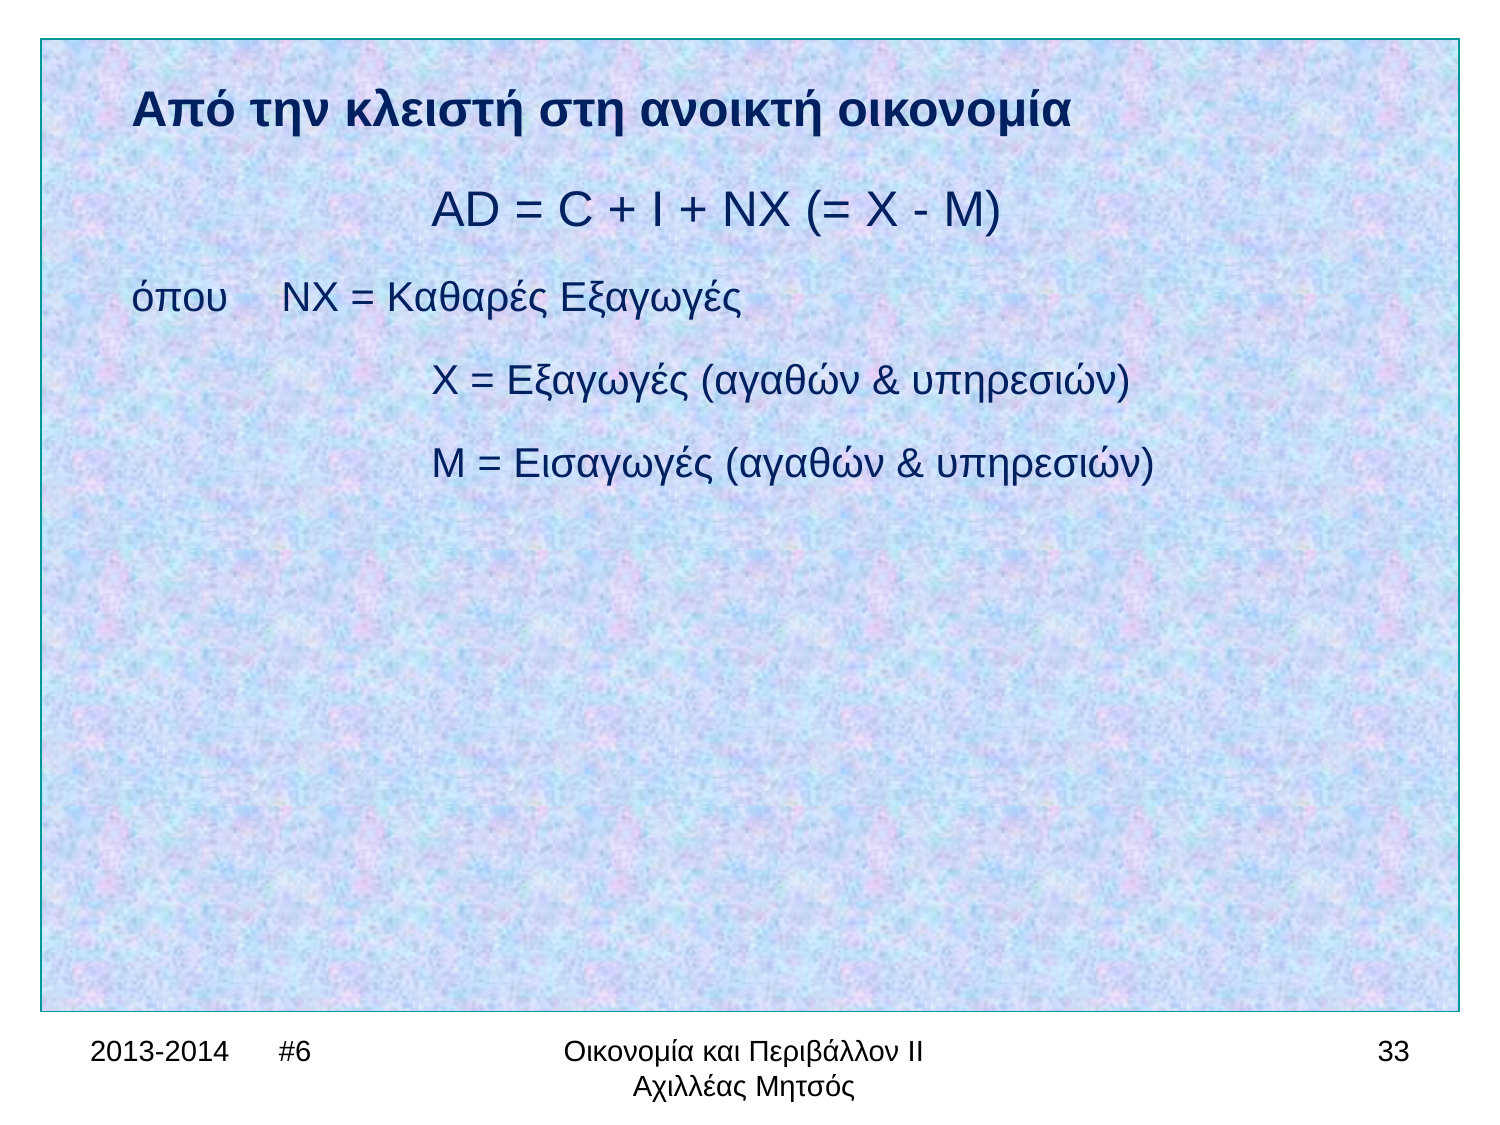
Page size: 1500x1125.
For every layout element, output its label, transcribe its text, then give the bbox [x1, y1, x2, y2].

subtitle Από την κλειστή στη ανοικτή οικονομία AD = C + I + NX (= X - M) όπου ΝΧ = Καθαρές Εξαγωγές Χ = Εξαγωγές (αγαθών & υπηρεσιών) Μ = Εισαγωγές (αγαθών & υπηρεσιών) [40, 38, 1460, 1012]
slide_number 33 [1074, 1024, 1426, 1103]
footer Οικονομία και Περιβάλλον ΙΙ Αχιλλέας Μητσός [489, 1024, 999, 1103]
slide_number 2013-2014 #6 [74, 1024, 426, 1103]
